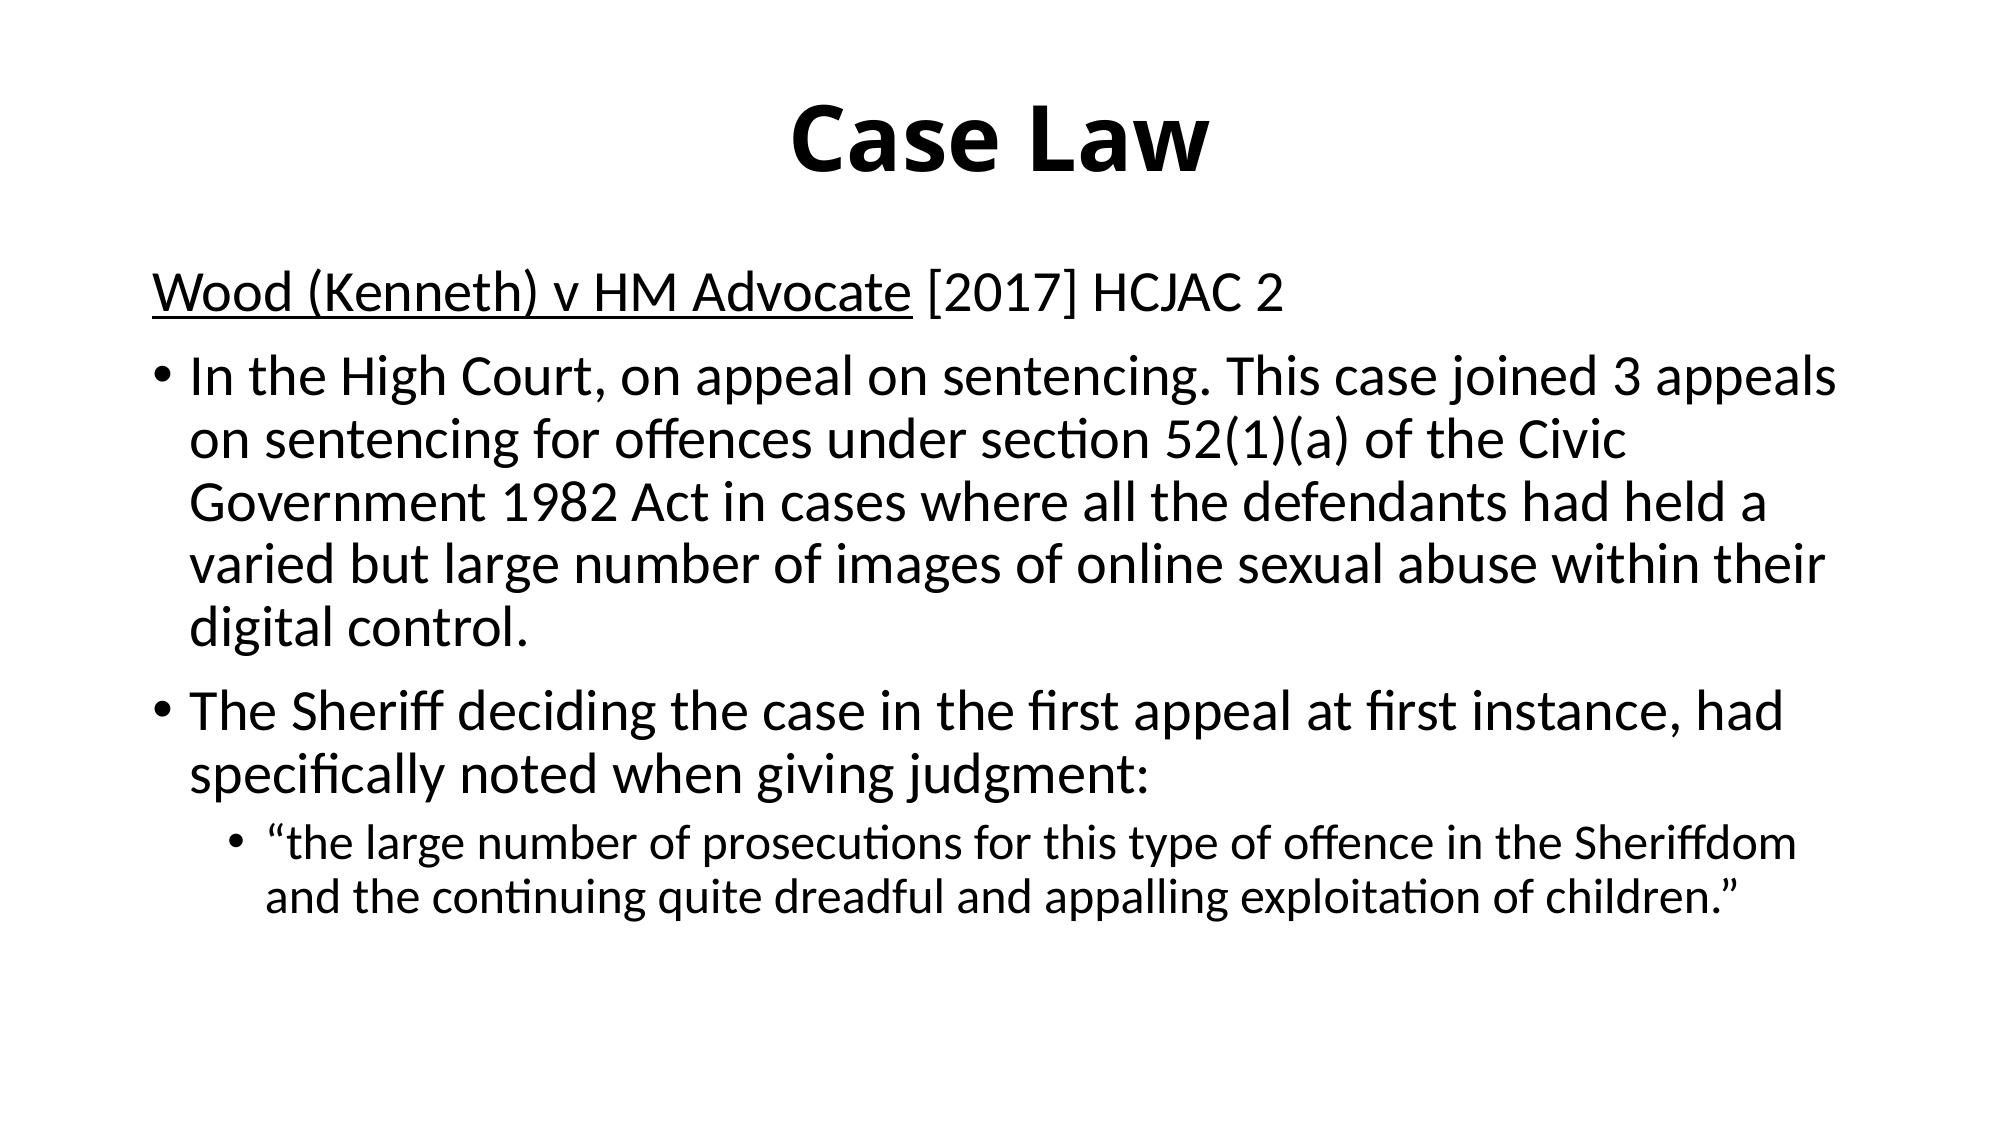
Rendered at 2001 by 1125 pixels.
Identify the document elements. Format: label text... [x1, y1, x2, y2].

list Wood (Kenneth) v HM Advocate [2017] HCJAC 2 In the High Court, on appeal on sentencing. This case joined 3 appeals on sentencing for offences under section 52(1)(a) of the Civic Government 1982 Act in cases where all the defendants had held a varied but large number of images of online sexual abuse within their digital control. The Sheriff deciding the case in the first appeal at first instance, had specifically noted when giving judgment: “the large number of prosecutions for this type of offence in the Sheriffdom and the continuing quite dreadful and appalling exploitation of children.” [137, 254, 1863, 1014]
title Case Law [137, 59, 1863, 223]
